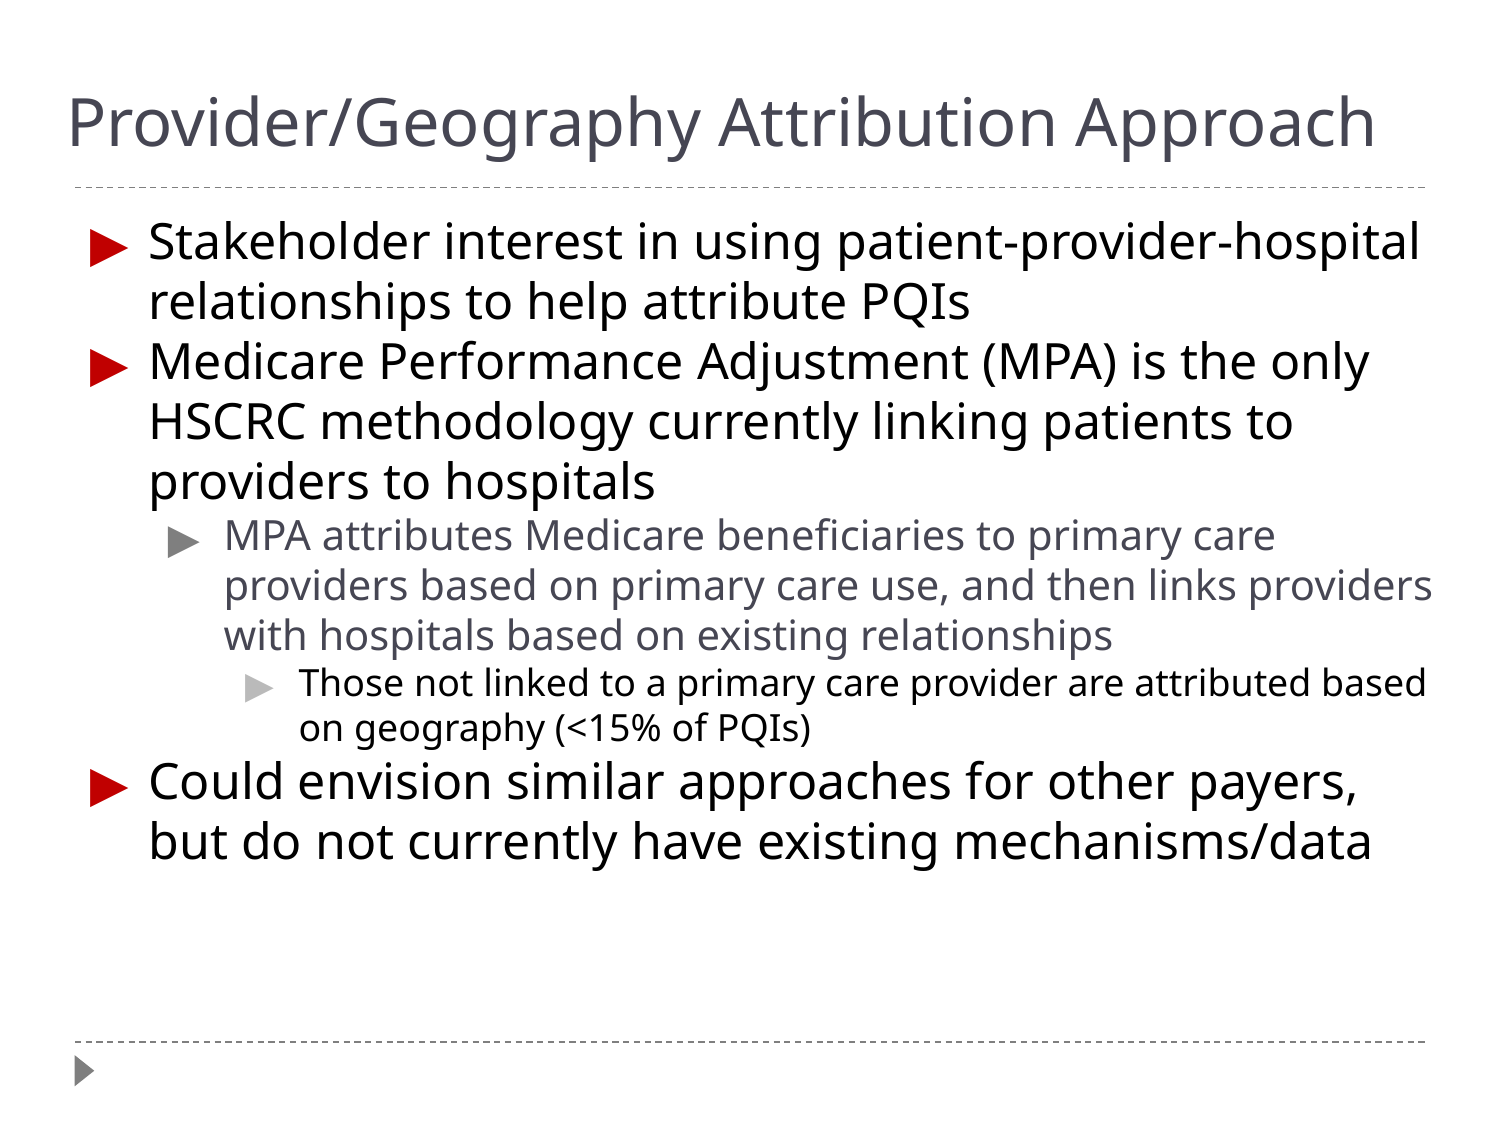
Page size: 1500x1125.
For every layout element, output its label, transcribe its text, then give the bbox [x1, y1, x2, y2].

list Stakeholder interest in using patient-provider-hospital relationships to help attribute PQIs Medicare Performance Adjustment (MPA) is the only HSCRC methodology currently linking patients to providers to hospitals MPA attributes Medicare beneficiaries to primary care providers based on primary care use, and then links providers with hospitals based on existing relationships Those not linked to a primary care provider are attributed based on geography (<15% of PQIs) Could envision similar approaches for other payers, but do not currently have existing mechanisms/data [58, 194, 1452, 783]
title Provider/Geography Attribution Approach [51, 64, 1500, 190]
